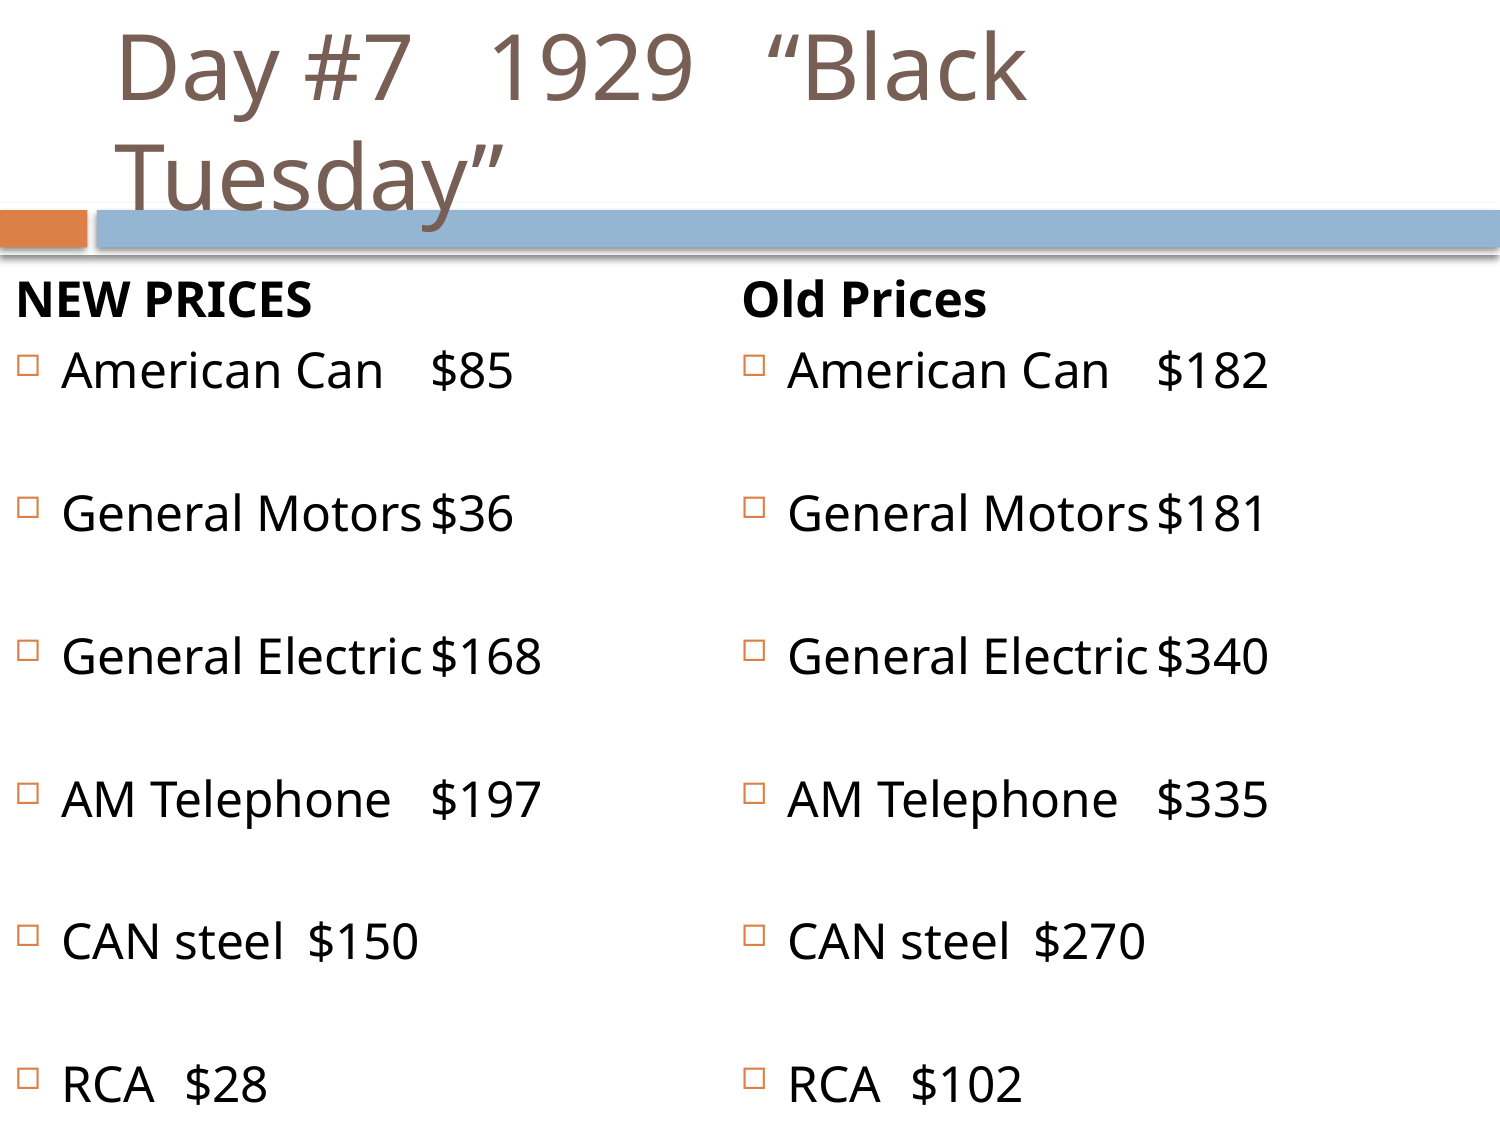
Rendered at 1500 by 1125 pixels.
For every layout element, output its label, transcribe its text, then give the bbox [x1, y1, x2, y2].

list Old Prices American Can $182 General Motors $181 General Electric $340 AM Telephone $335 CAN steel $270 RCA $102 [726, 260, 1500, 1125]
title Day #7 1929 “Black Tuesday” [99, 37, 1438, 200]
list NEW PRICES American Can $85 General Motors $36 General Electric $168 AM Telephone $197 CAN steel $150 RCA $28 [0, 260, 726, 1125]
